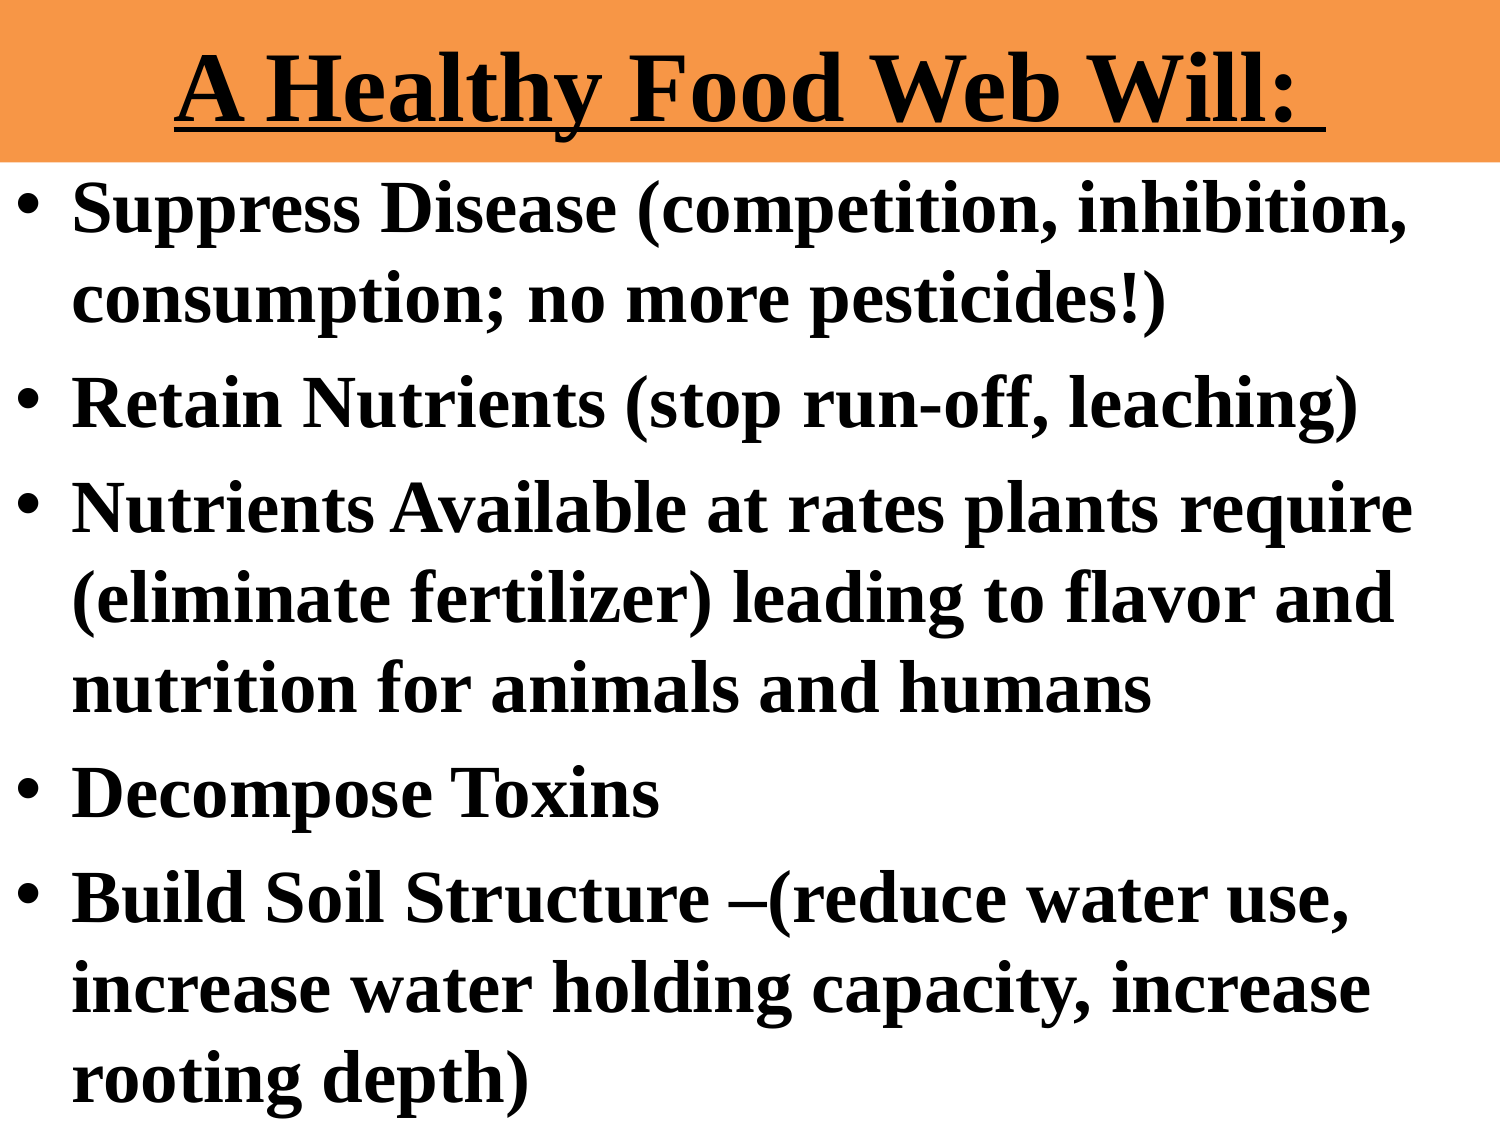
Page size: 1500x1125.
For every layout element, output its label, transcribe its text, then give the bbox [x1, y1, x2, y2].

title A Healthy Food Web Will: [0, 0, 1500, 149]
list Suppress Disease (competition, inhibition, consumption; no more pesticides!) Retain Nutrients (stop run-off, leaching) Nutrients Available at rates plants require (eliminate fertilizer) leading to flavor and nutrition for animals and humans Decompose Toxins Build Soil Structure –(reduce water use, increase water holding capacity, increase rooting depth) [0, 149, 1500, 1125]
